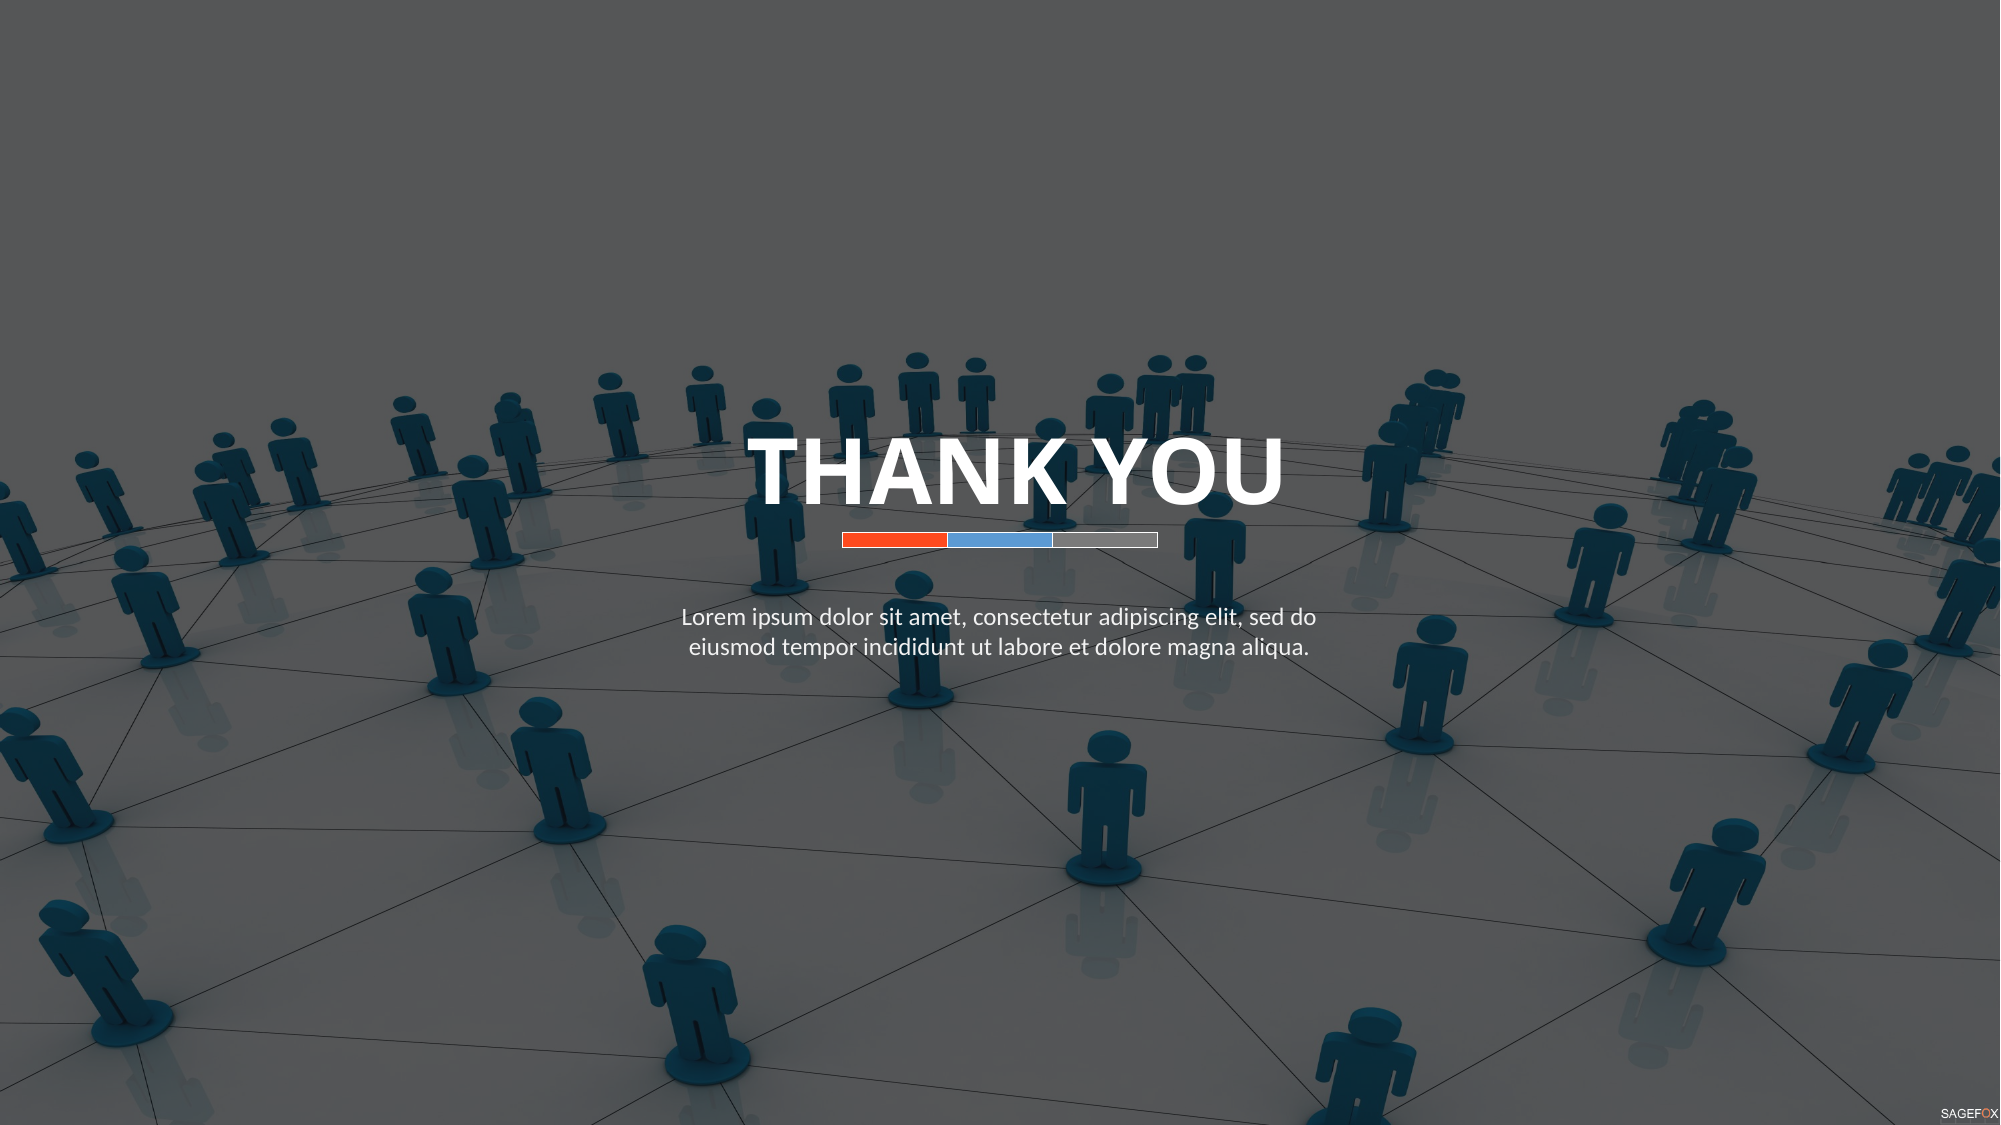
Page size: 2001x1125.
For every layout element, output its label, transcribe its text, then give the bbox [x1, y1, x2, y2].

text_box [842, 532, 1158, 548]
text_box Lorem ipsum dolor sit amet, consectetur adipiscing elit, sed do eiusmod tempor incididunt ut labore et dolore magna aliqua. [660, 593, 1340, 668]
picture [1940, 0, 2001, 1125]
text_box THANK YOU [565, 405, 1470, 531]
